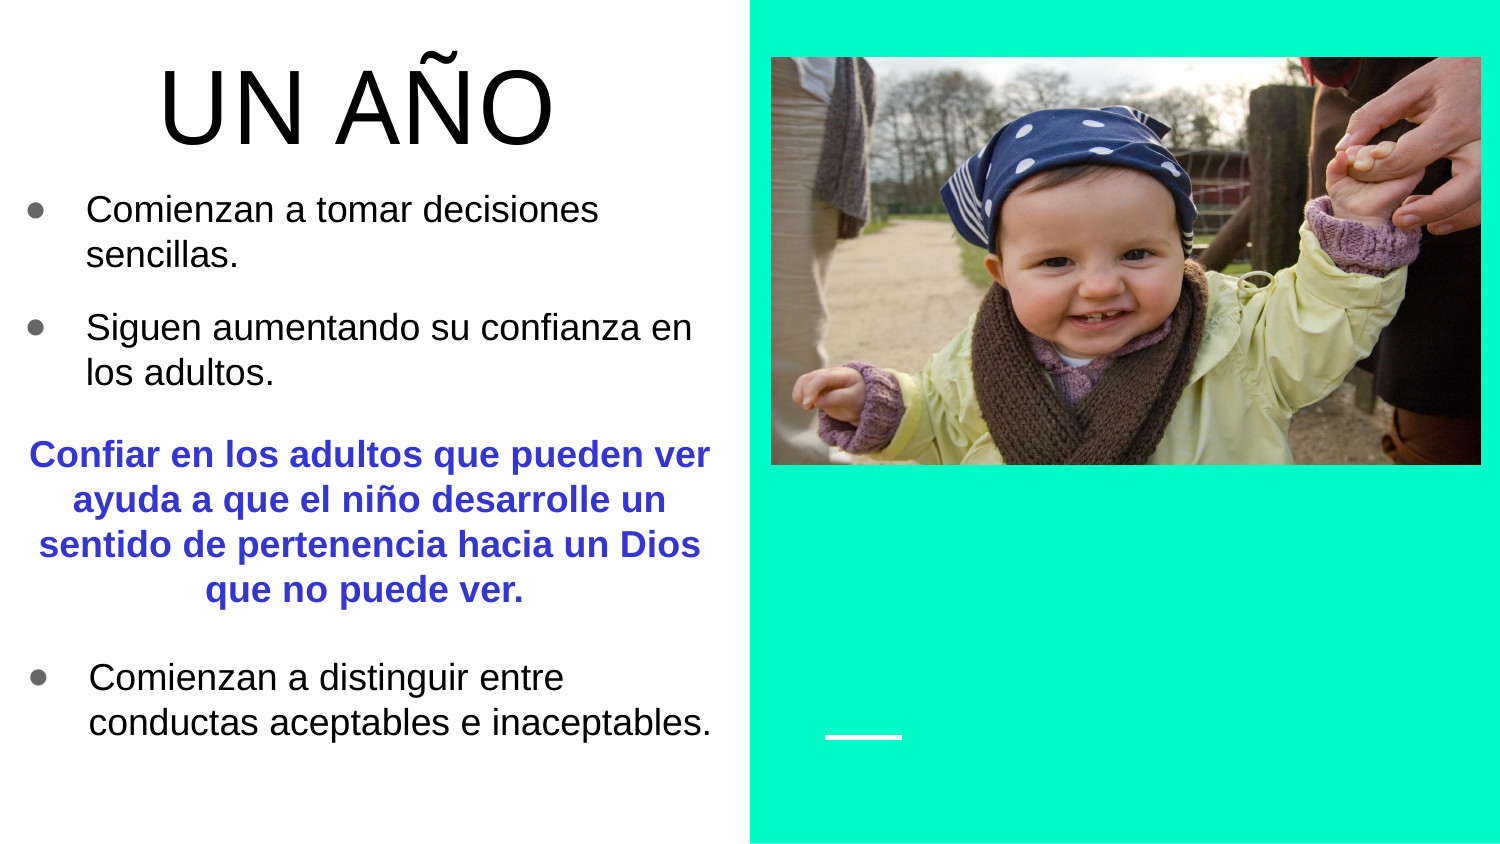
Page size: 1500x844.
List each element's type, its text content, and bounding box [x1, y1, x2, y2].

title UN AÑO [38, 15, 702, 170]
text_box Siguen aumentando su confianza en los adultos. [0, 287, 745, 387]
text_box Comienzan a distinguir entre conductas aceptables e inaceptables. [0, 637, 742, 813]
text_box Confiar en los adultos que pueden ver ayuda a que el niño desarrolle un sentido de pertenencia hacia un Dios que no puede ver. [0, 415, 745, 514]
picture [771, 57, 1481, 465]
text_box Comienzan a tomar decisiones sencillas. [0, 170, 745, 269]
